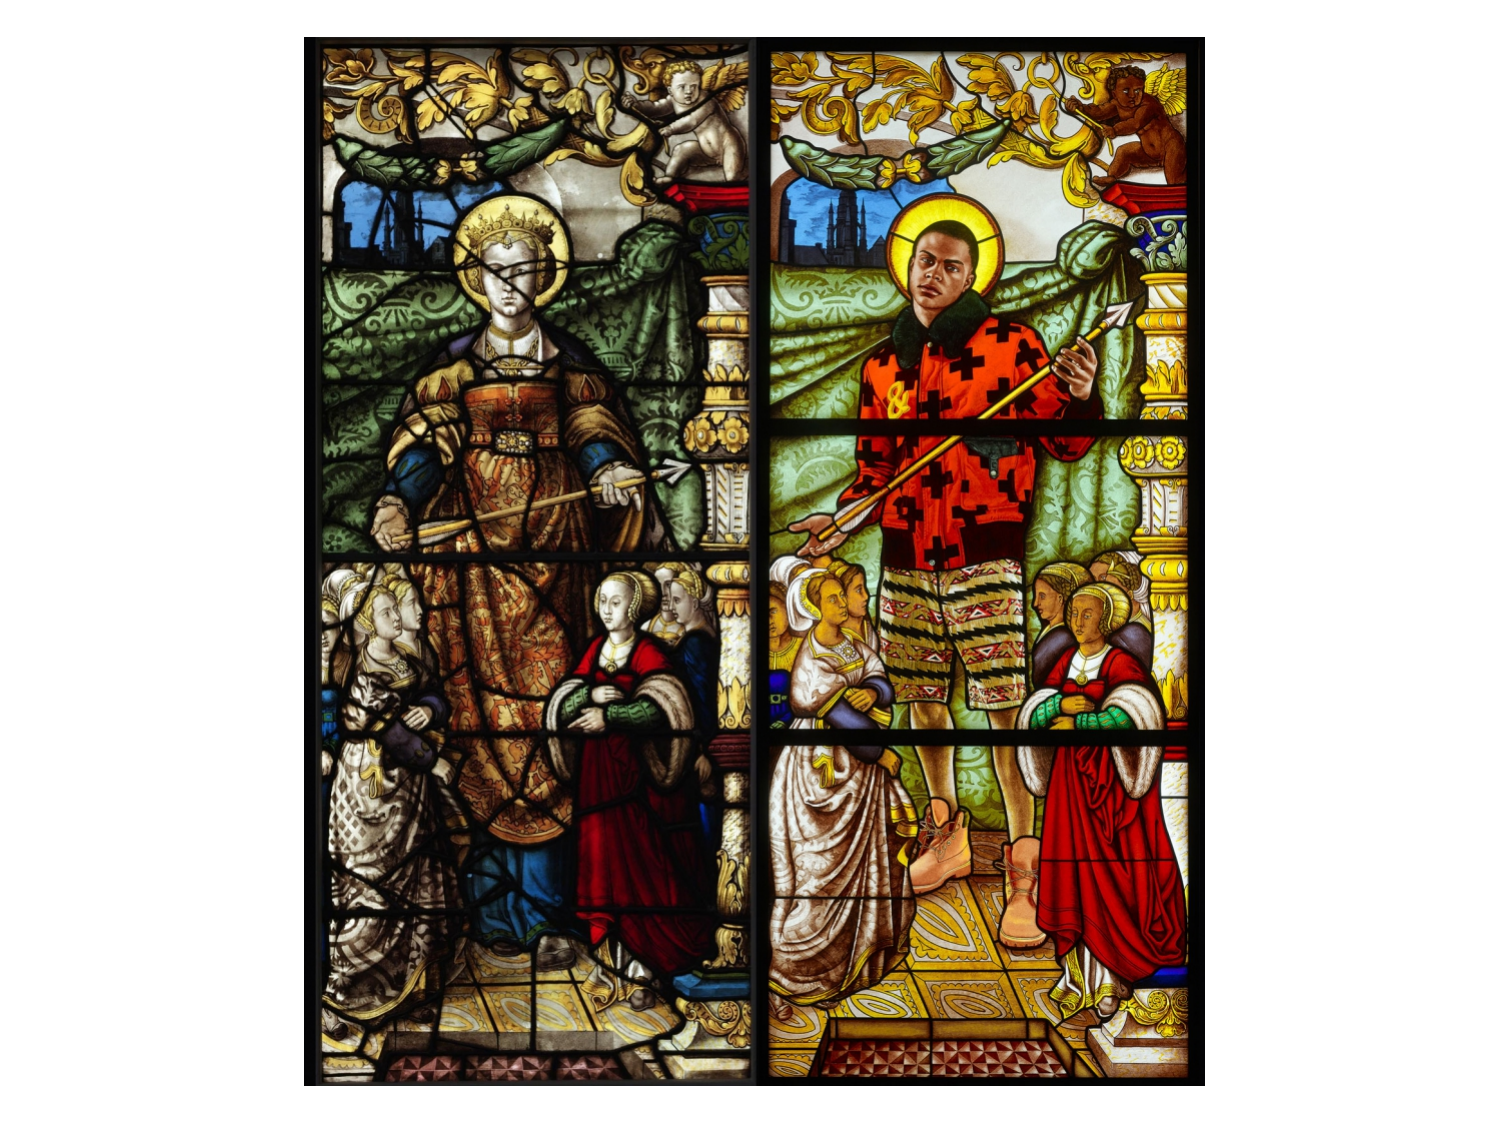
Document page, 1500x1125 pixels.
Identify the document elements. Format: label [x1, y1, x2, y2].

picture [304, 37, 1205, 1086]
